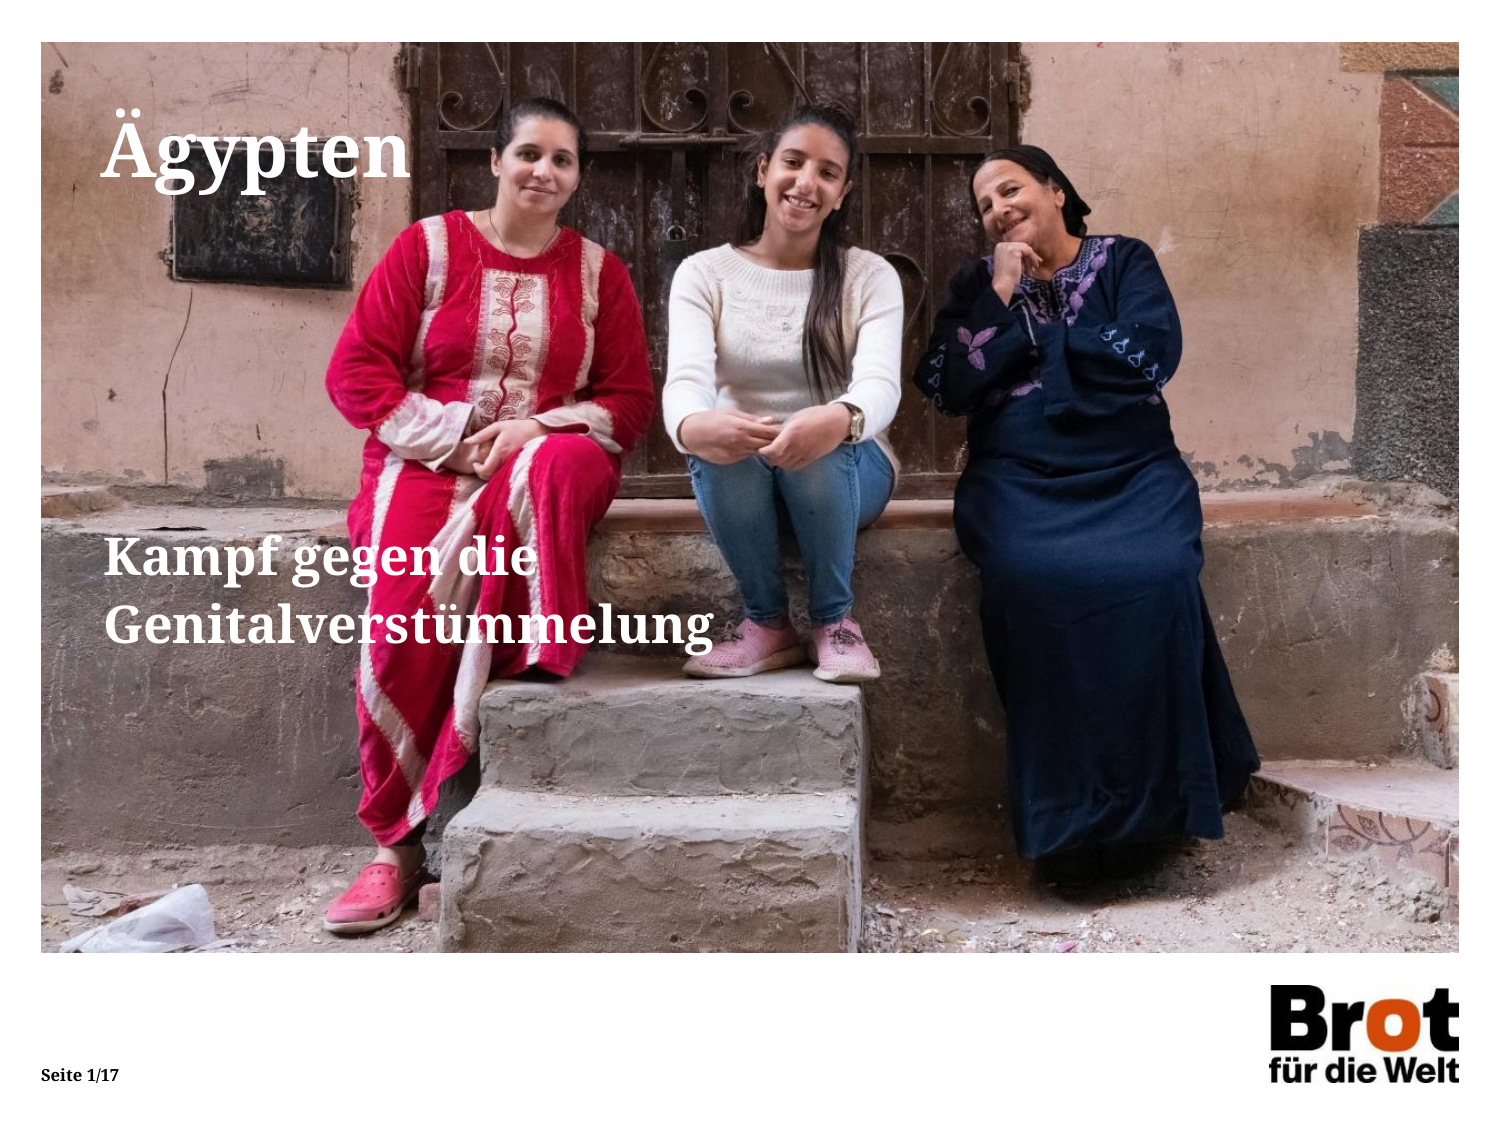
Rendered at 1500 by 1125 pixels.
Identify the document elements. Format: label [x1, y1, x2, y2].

picture [1269, 985, 1459, 1083]
picture [41, 42, 1460, 953]
